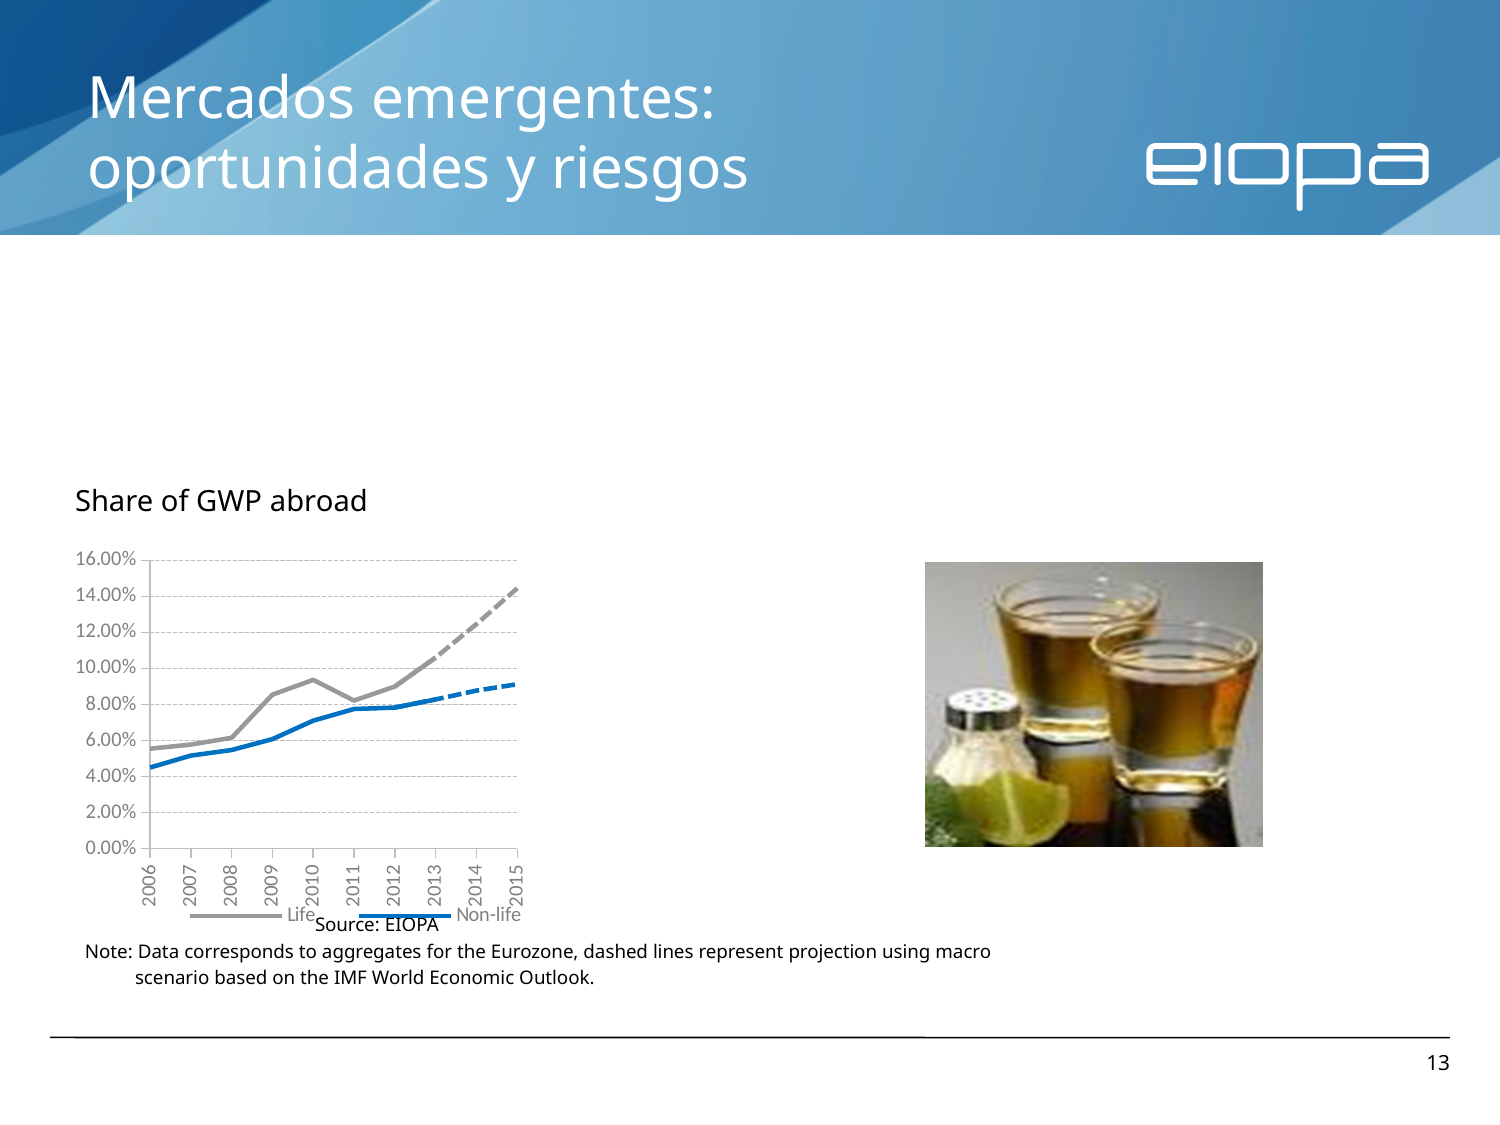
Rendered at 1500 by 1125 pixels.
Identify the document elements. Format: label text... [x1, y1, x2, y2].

title Mercados emergentes: oportunidades y riesgos [87, 50, 1463, 200]
list Share of GWP abroad Source: EIOPA Note: Data corresponds to aggregates for the Eurozone, dashed lines represent projection using macro scenario based on the IMF World Economic Outlook. [75, 237, 1450, 1013]
picture [925, 562, 1263, 848]
picture [0, 0, 1500, 235]
slide_number 13 [1137, 1050, 1450, 1125]
chart [74, 537, 588, 938]
